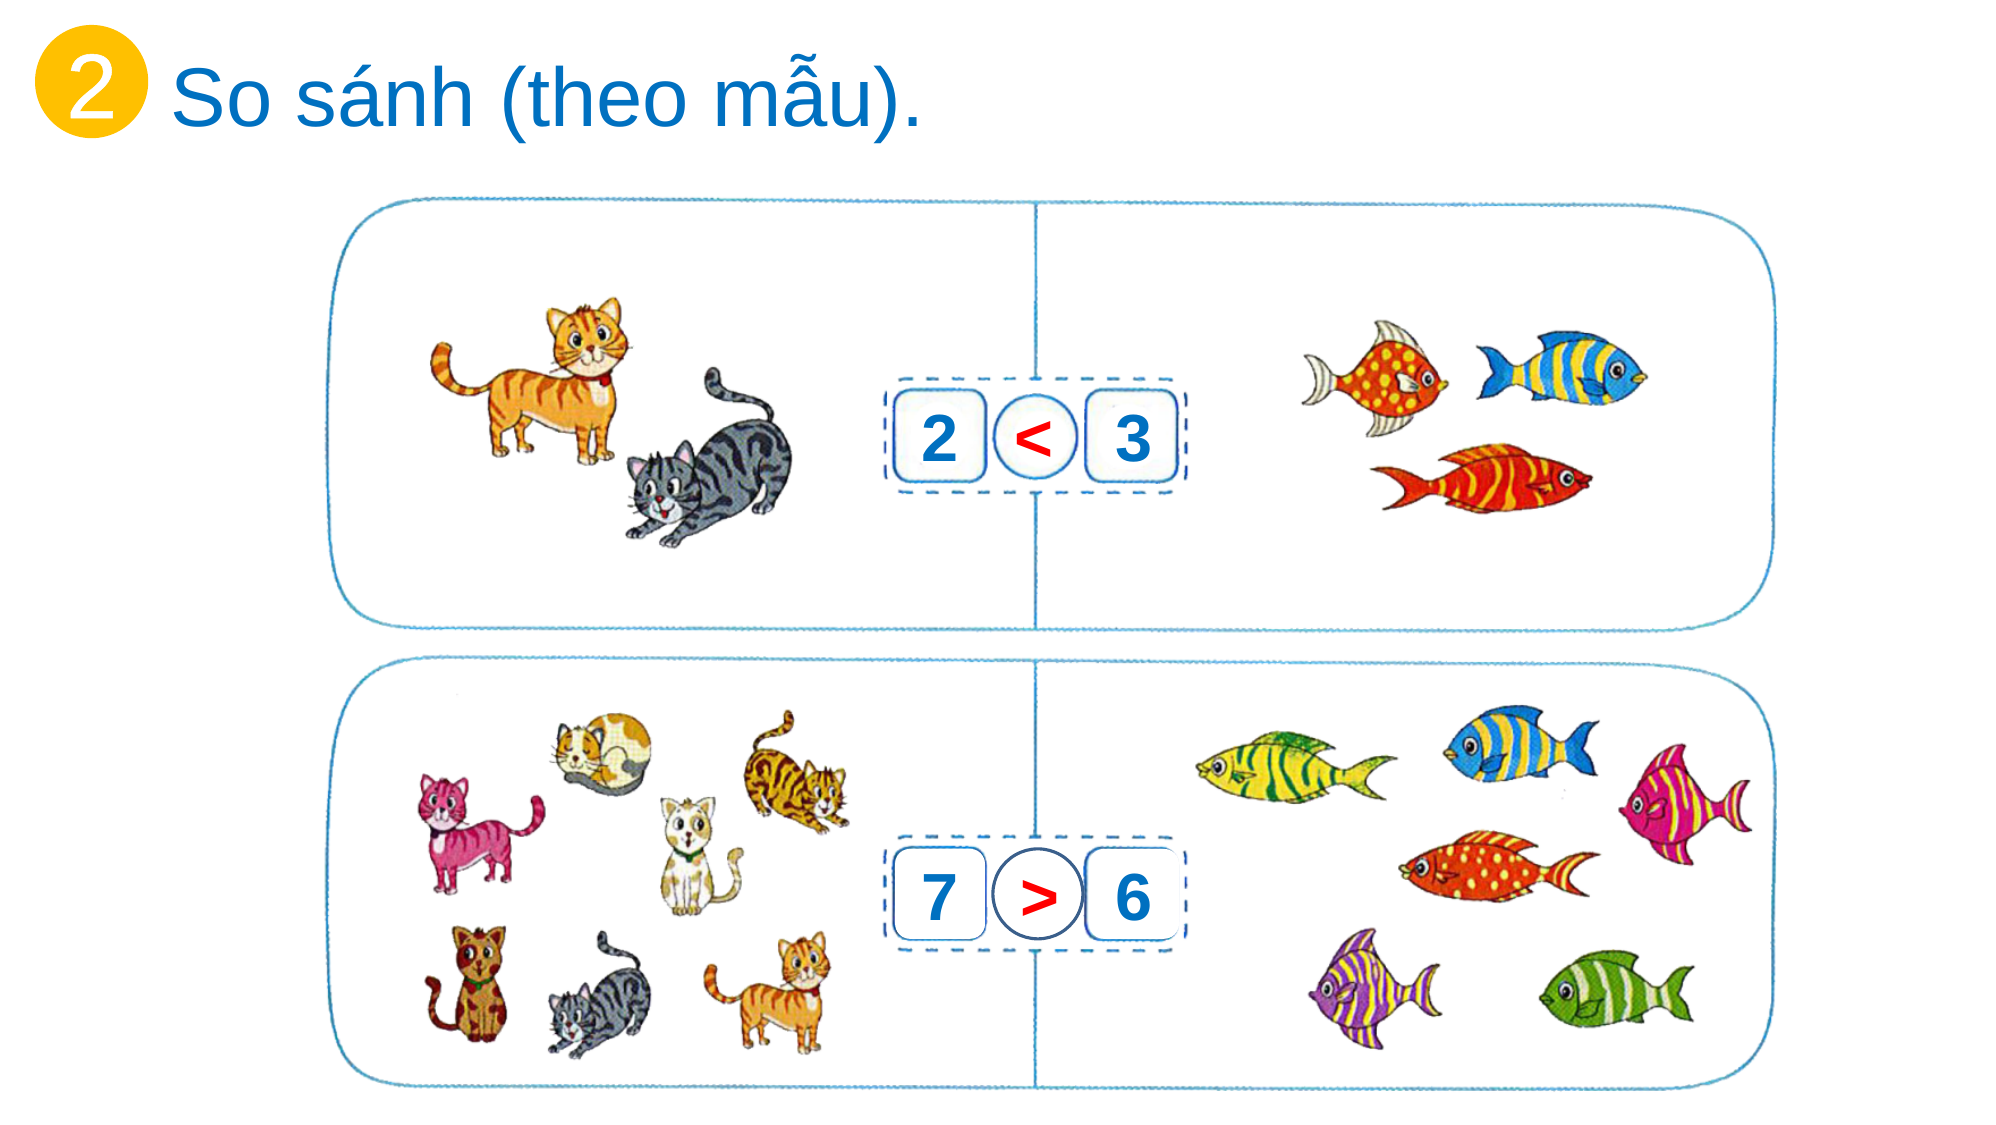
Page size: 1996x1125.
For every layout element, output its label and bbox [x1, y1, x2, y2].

picture [284, 164, 1829, 1101]
text_box [34, 24, 1948, 152]
